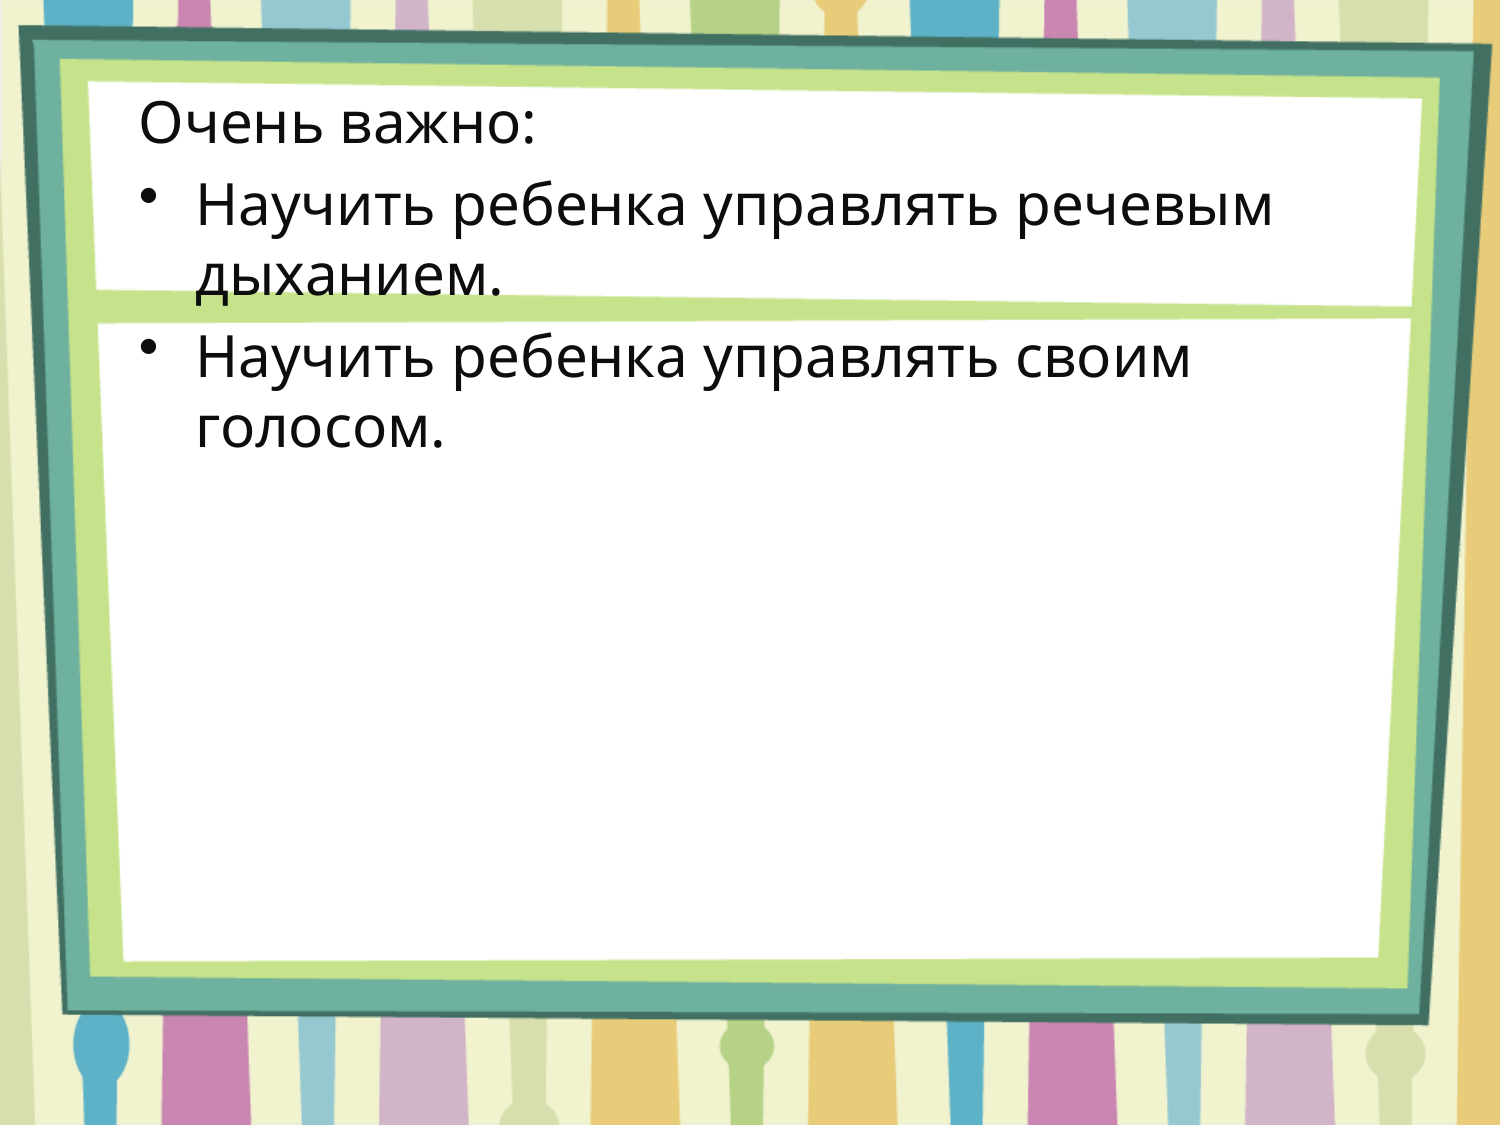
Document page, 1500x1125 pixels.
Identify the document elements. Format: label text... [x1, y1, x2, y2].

picture [0, 0, 1500, 1125]
list Очень важно: Научить ребенка управлять речевым дыханием. Научить ребенка управлять своим голосом. [123, 78, 1459, 759]
